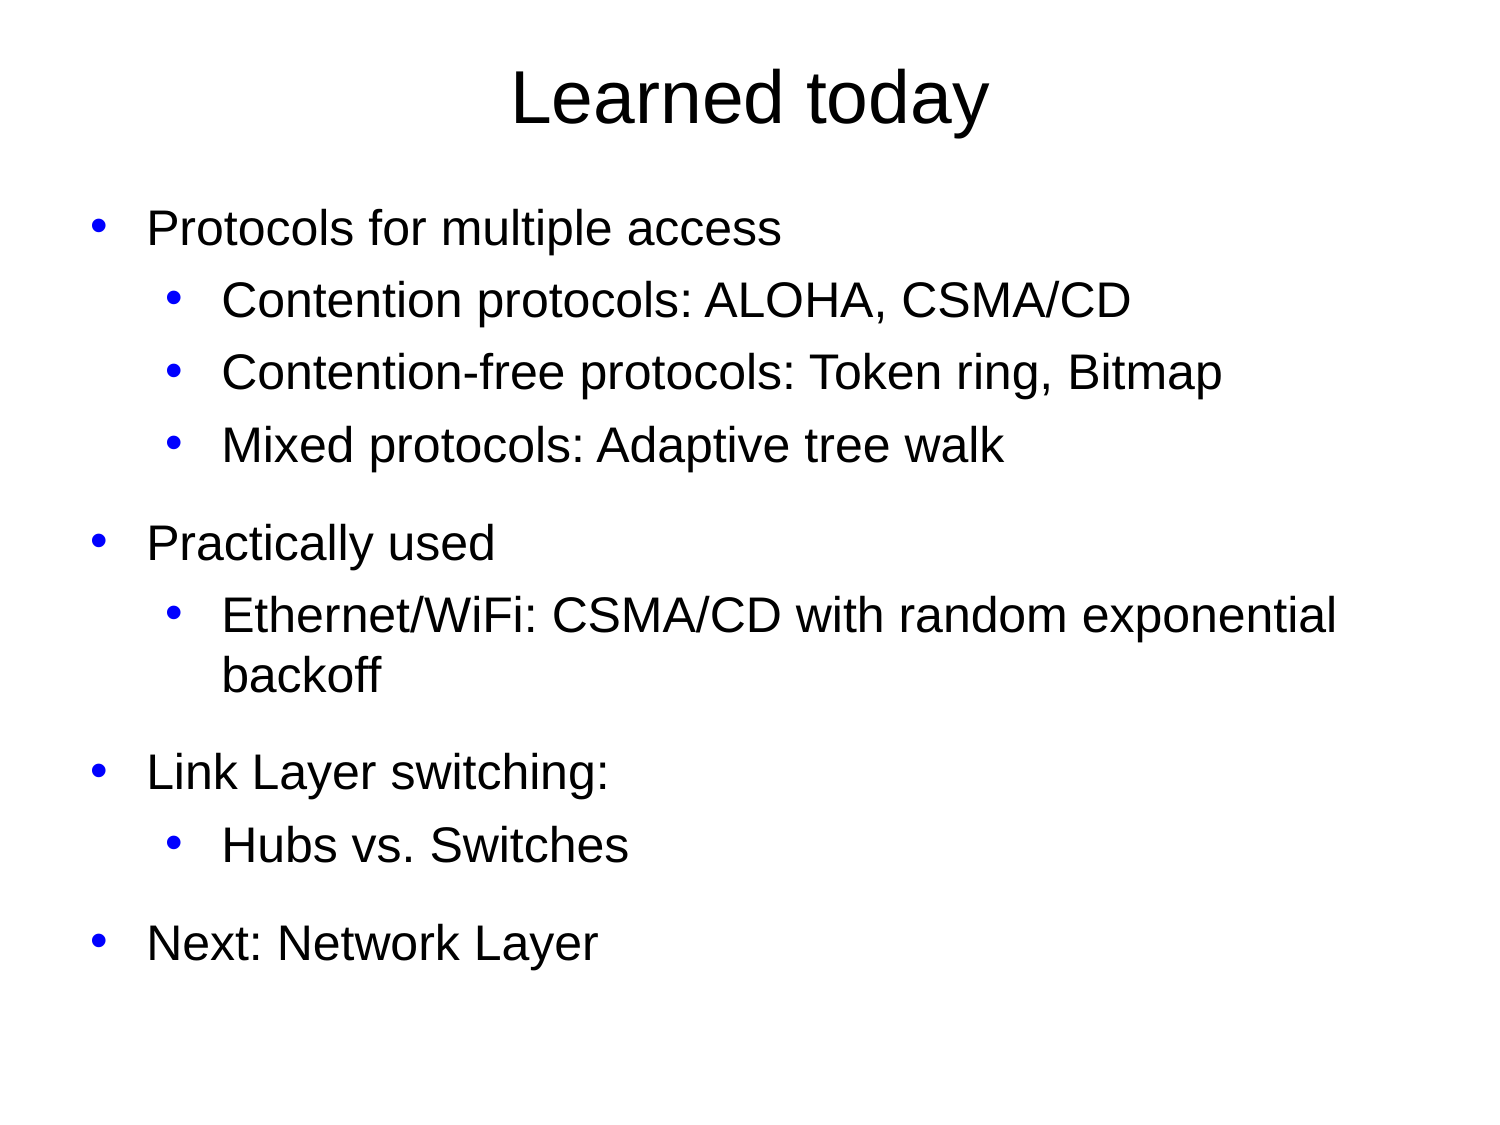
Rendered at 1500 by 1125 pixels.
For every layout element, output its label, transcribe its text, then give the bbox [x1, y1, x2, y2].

title Learned today [0, 0, 1500, 188]
list Protocols for multiple access Contention protocols: ALOHA, CSMA/CD Contention-free protocols: Token ring, Bitmap Mixed protocols: Adaptive tree walk Practically used Ethernet/WiFi: CSMA/CD with random exponential backoff Link Layer switching: Hubs vs. Switches Next: Network Layer [74, 187, 1426, 987]
